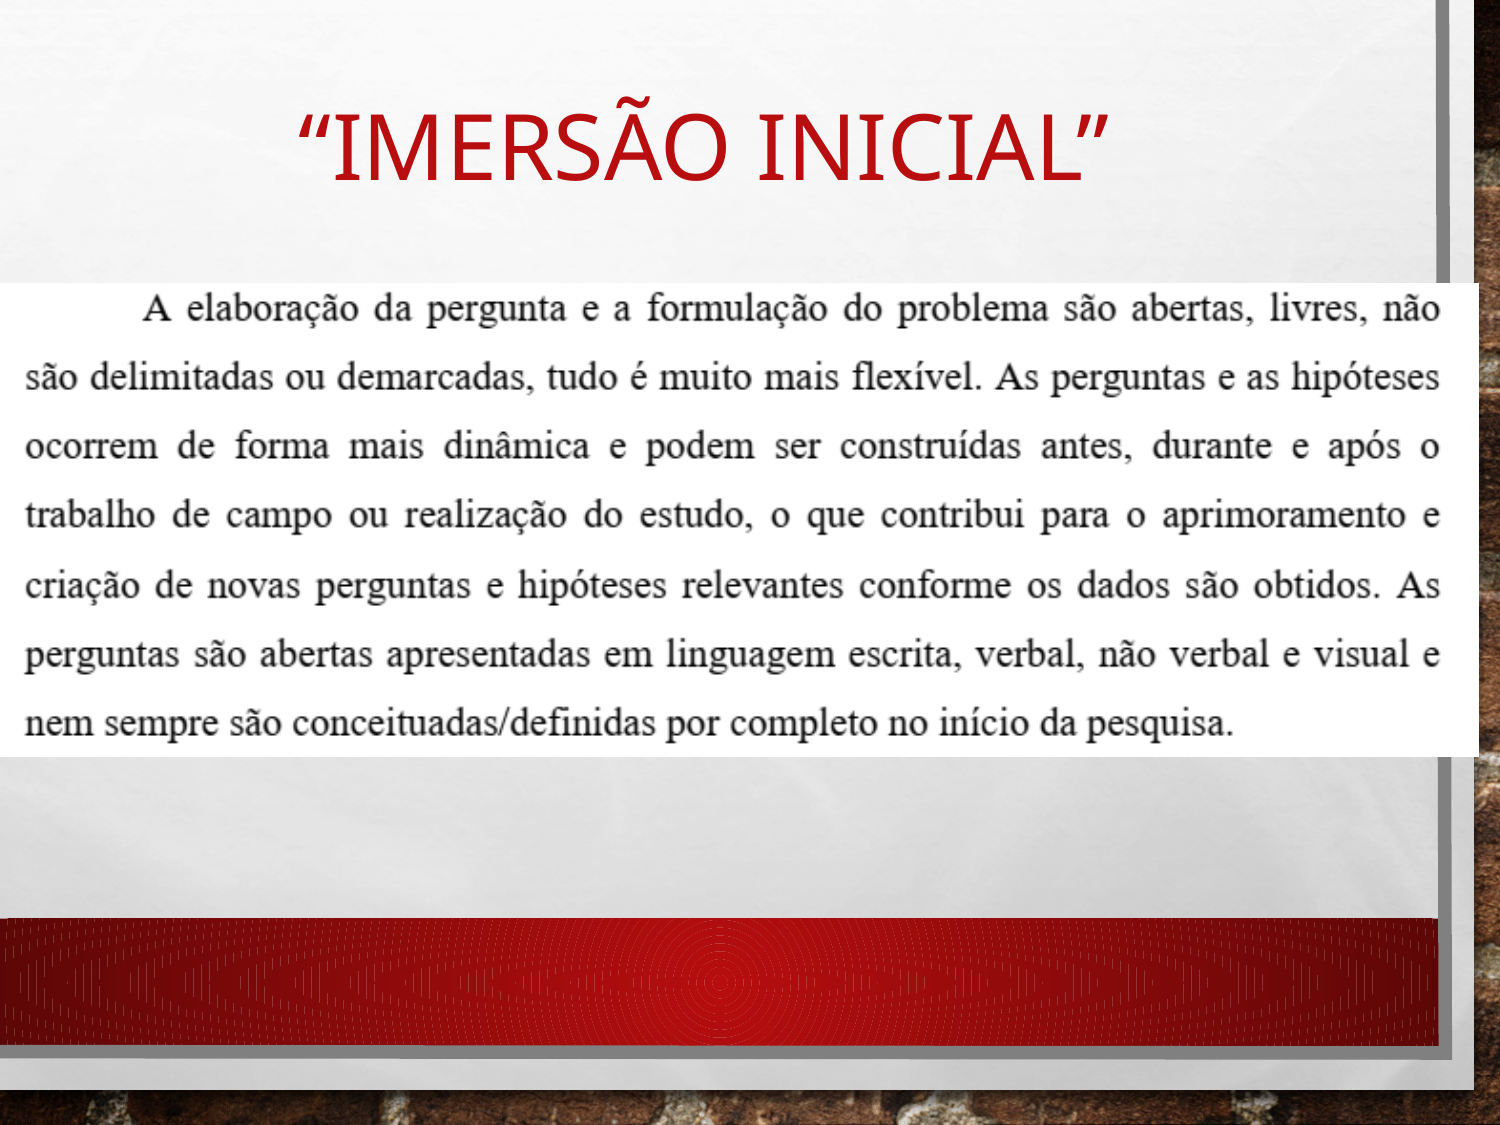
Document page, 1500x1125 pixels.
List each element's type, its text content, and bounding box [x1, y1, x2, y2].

picture [0, 0, 1500, 1125]
text_box “Imersão inicial” [64, 94, 1345, 282]
